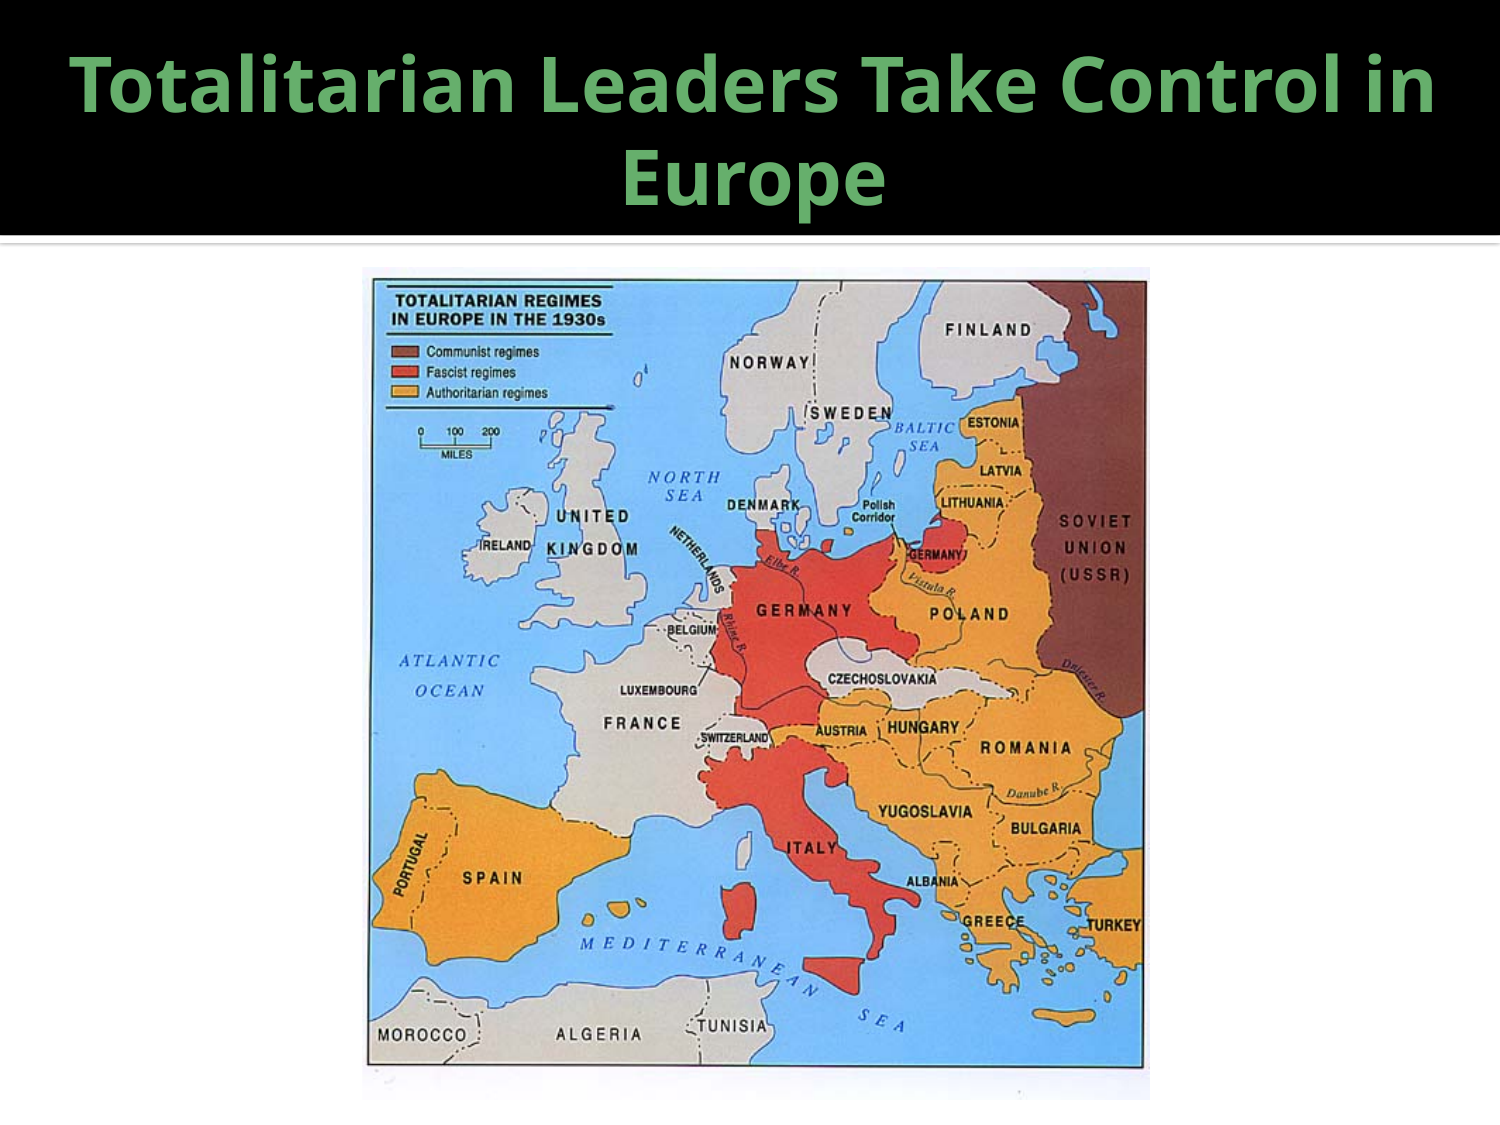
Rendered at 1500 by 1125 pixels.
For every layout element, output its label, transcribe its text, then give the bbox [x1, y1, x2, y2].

title Totalitarian Leaders Take Control in Europe [12, 25, 1488, 231]
picture [362, 267, 1150, 1100]
